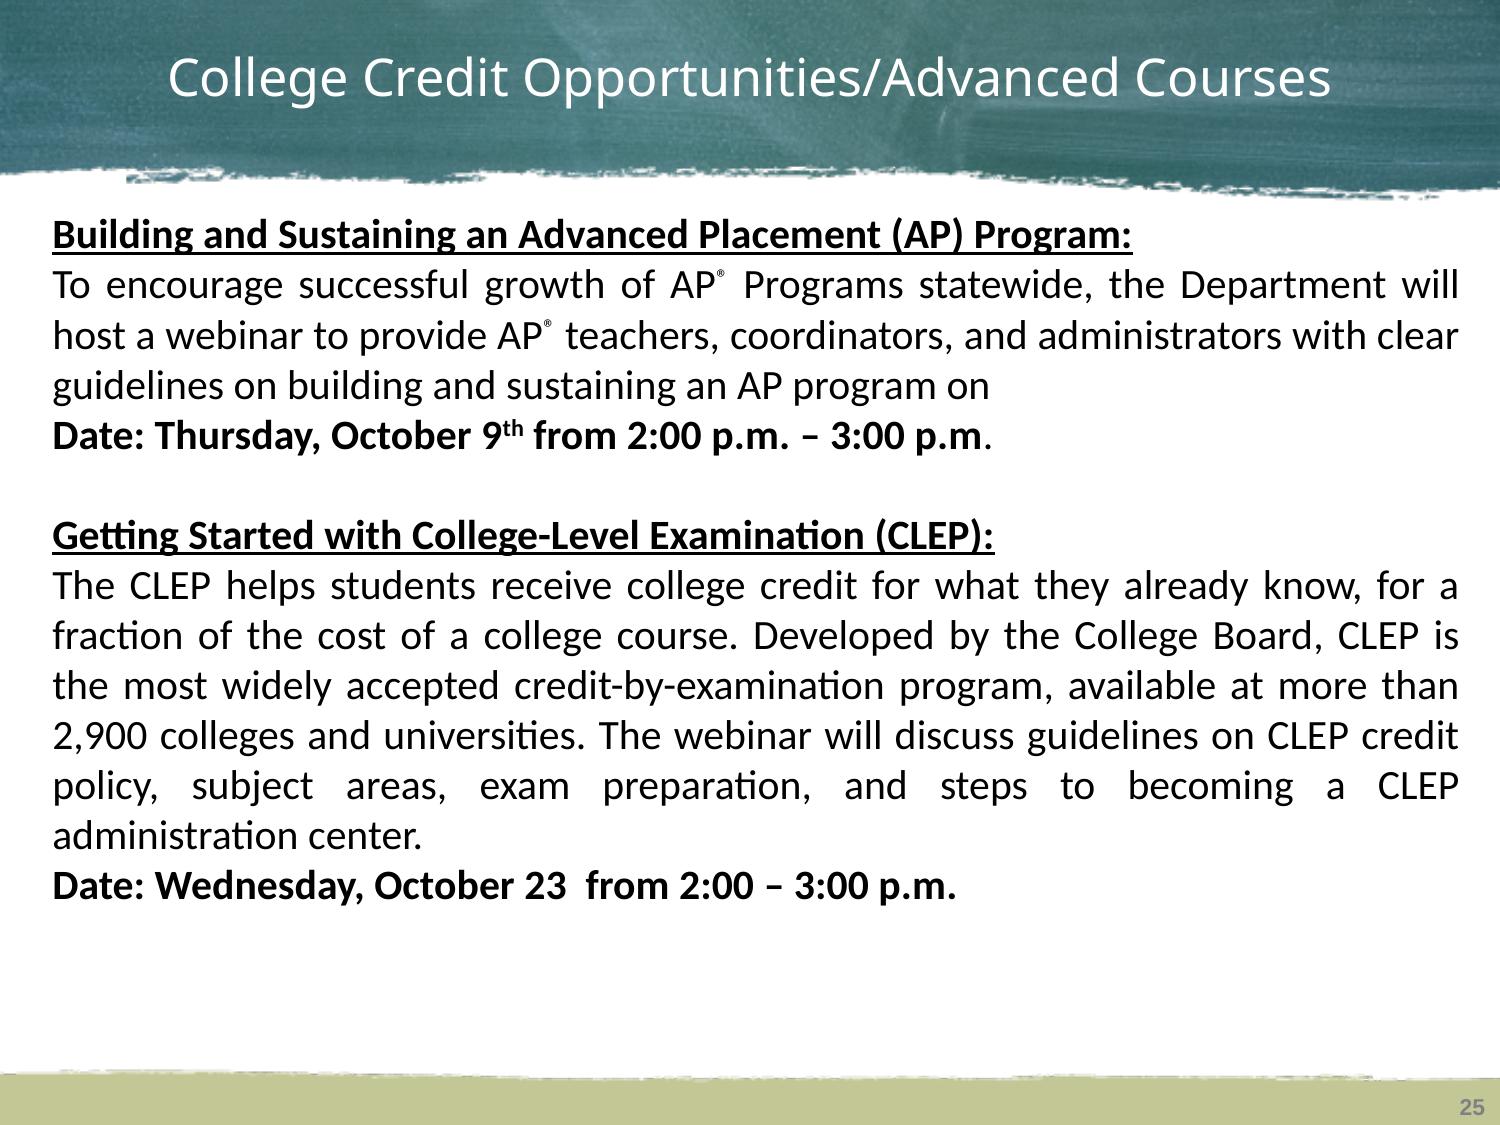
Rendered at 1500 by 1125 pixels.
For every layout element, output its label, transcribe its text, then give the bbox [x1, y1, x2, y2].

picture [0, 0, 1500, 209]
picture [0, 1062, 1500, 1125]
text_box [87, 364, 1425, 515]
text_box Building and Sustaining an Advanced Placement (AP) Program: To encourage successful growth of AP® Programs statewide, the Department will host a webinar to provide AP® teachers, coordinators, and administrators with clear guidelines on building and sustaining an AP program on Date: Thursday, October 9th from 2:00 p.m. – 3:00 p.m. Getting Started with College-Level Examination (CLEP): The CLEP helps students receive college credit for what they already know, for a fraction of the cost of a college course. Developed by the College Board, CLEP is the most widely accepted credit-by-examination program, available at more than 2,900 colleges and universities. The webinar will discuss guidelines on CLEP credit policy, subject areas, exam preparation, and steps to becoming a CLEP administration center. Date: Wednesday, October 23 from 2:00 – 3:00 p.m. [37, 199, 1475, 915]
title College Credit Opportunities/Advanced Courses [12, 37, 1488, 138]
